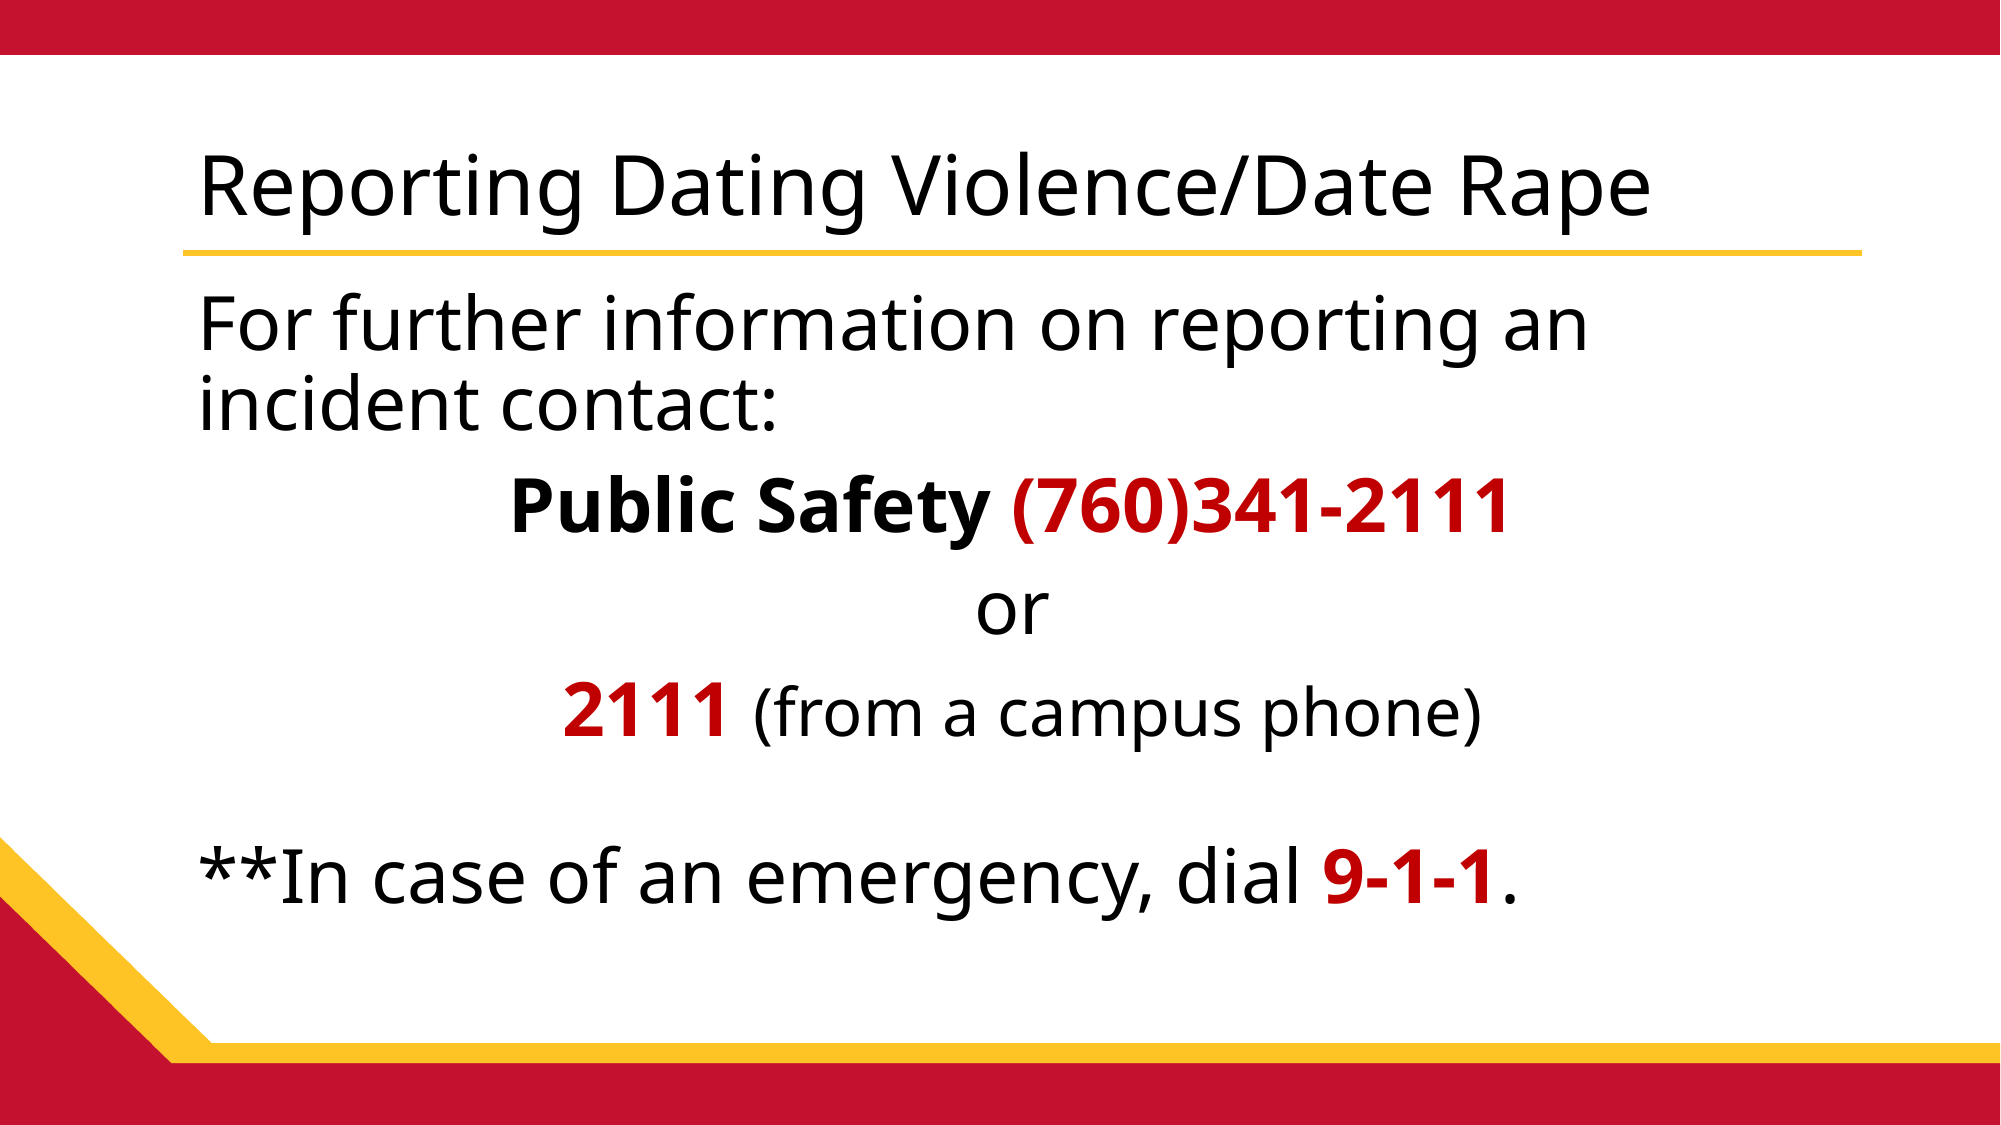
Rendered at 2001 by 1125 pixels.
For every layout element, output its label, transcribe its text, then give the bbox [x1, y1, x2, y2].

title Reporting Dating Violence/Date Rape [182, 78, 1863, 300]
list For further information on reporting an incident contact: Public Safety (760)341-2111 or 2111 (from a campus phone) **In case of an emergency, dial 9-1-1. [182, 300, 1863, 992]
picture [0, 696, 2001, 1125]
